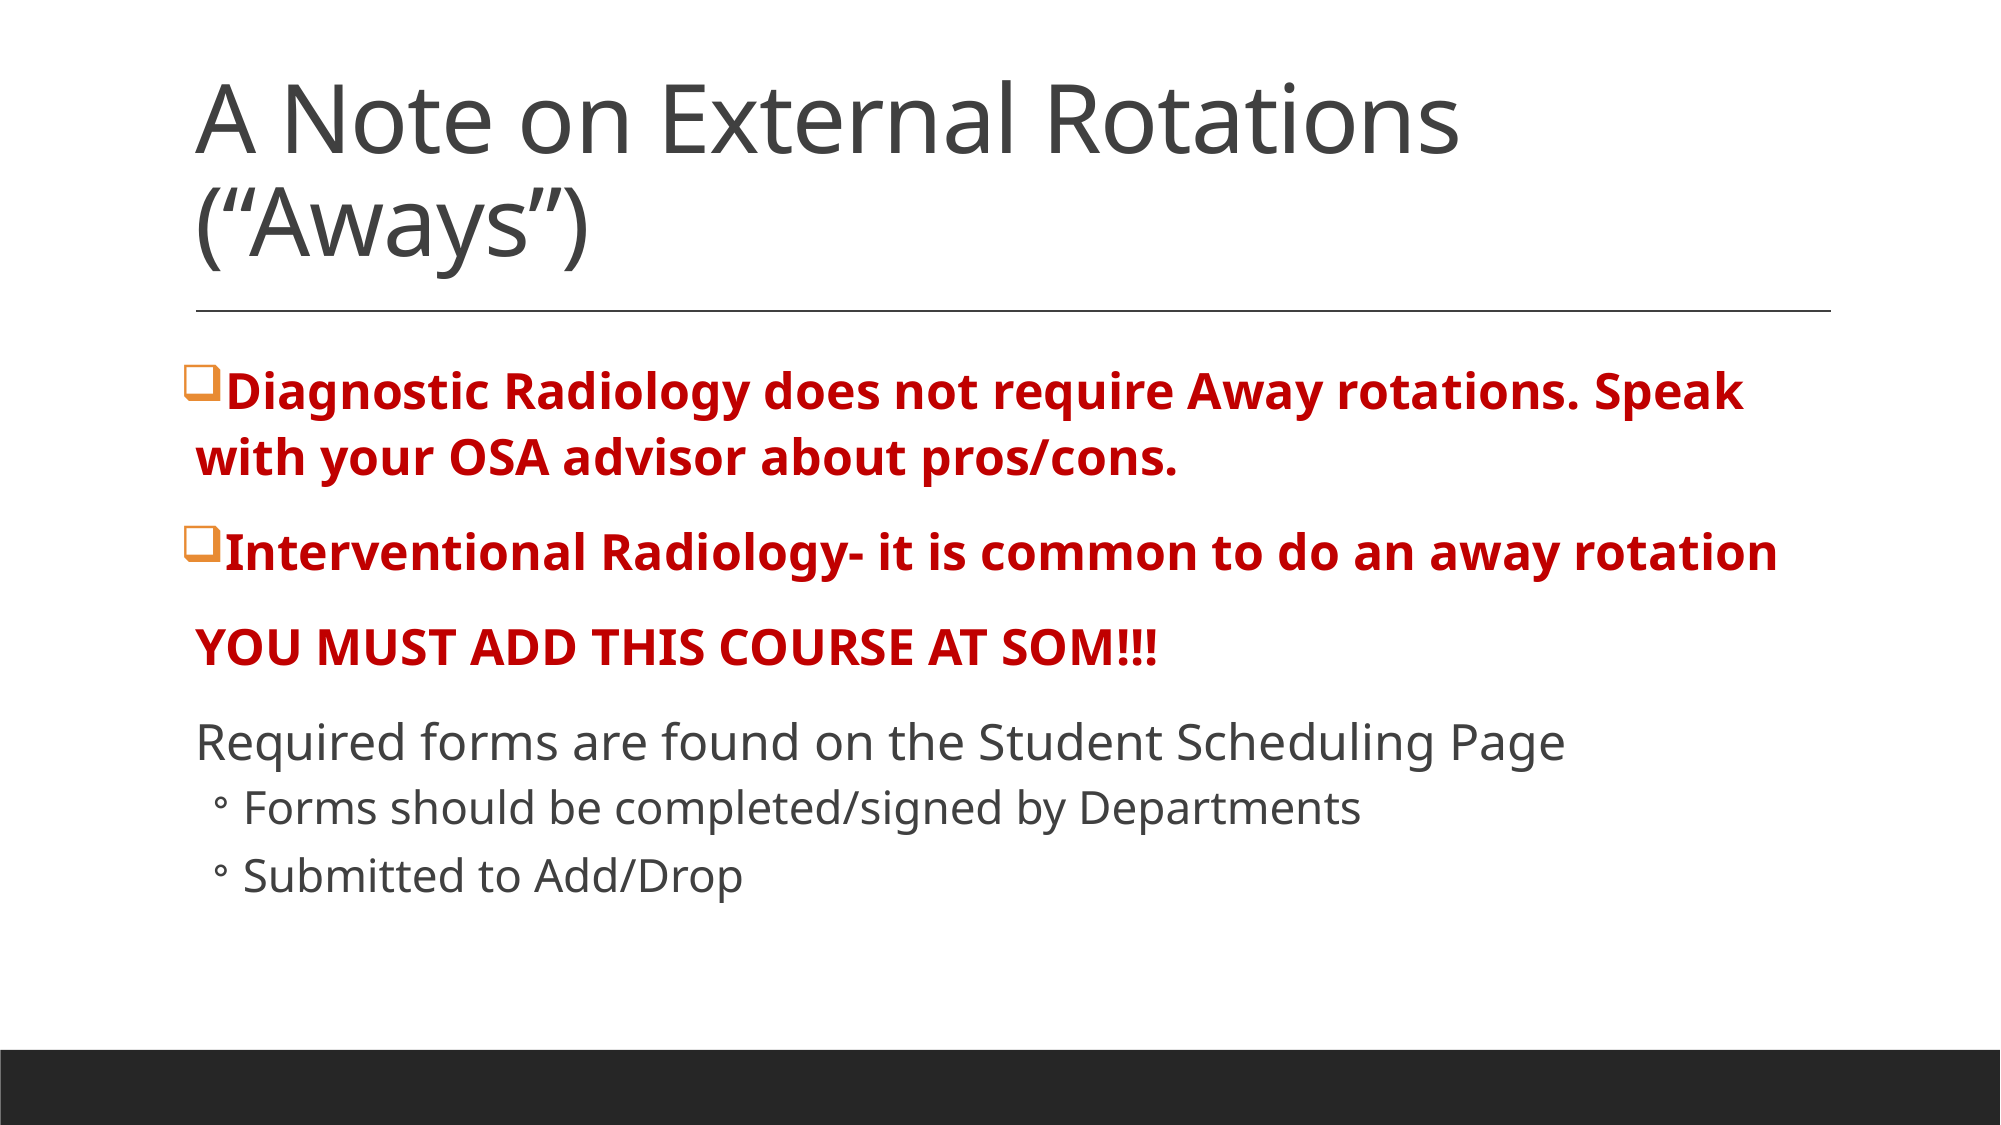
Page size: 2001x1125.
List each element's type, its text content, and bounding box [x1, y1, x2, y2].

title A Note on External Rotations (“Aways”) [180, 47, 1830, 285]
list Diagnostic Radiology does not require Away rotations. Speak with your OSA advisor about pros/cons. Interventional Radiology- it is common to do an away rotation YOU MUST ADD THIS COURSE AT SOM!!! Required forms are found on the Student Scheduling Page Forms should be completed/signed by Departments Submitted to Add/Drop [180, 345, 1830, 963]
